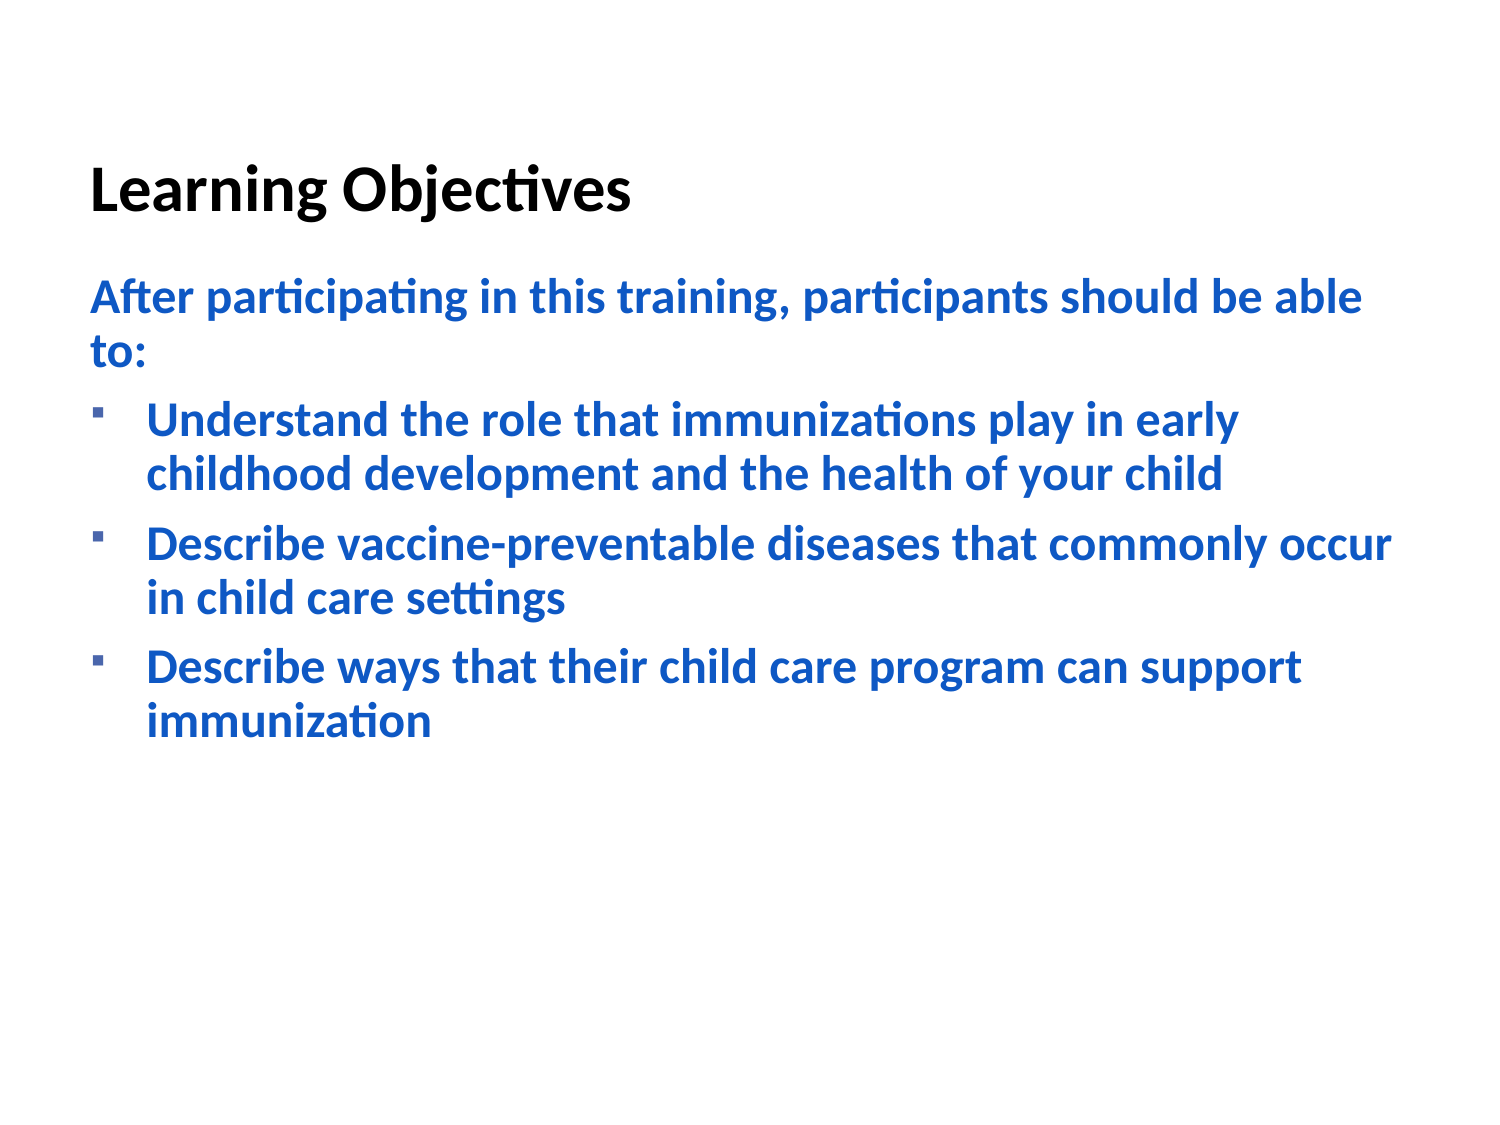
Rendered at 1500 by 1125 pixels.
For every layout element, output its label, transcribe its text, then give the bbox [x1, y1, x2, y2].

title Learning Objectives [75, 45, 1425, 233]
list After participating in this training, participants should be able to: Understand the role that immunizations play in early childhood development and the health of your child Describe vaccine-preventable diseases that commonly occur in child care settings Describe ways that their child care program can support immunization [75, 262, 1425, 950]
